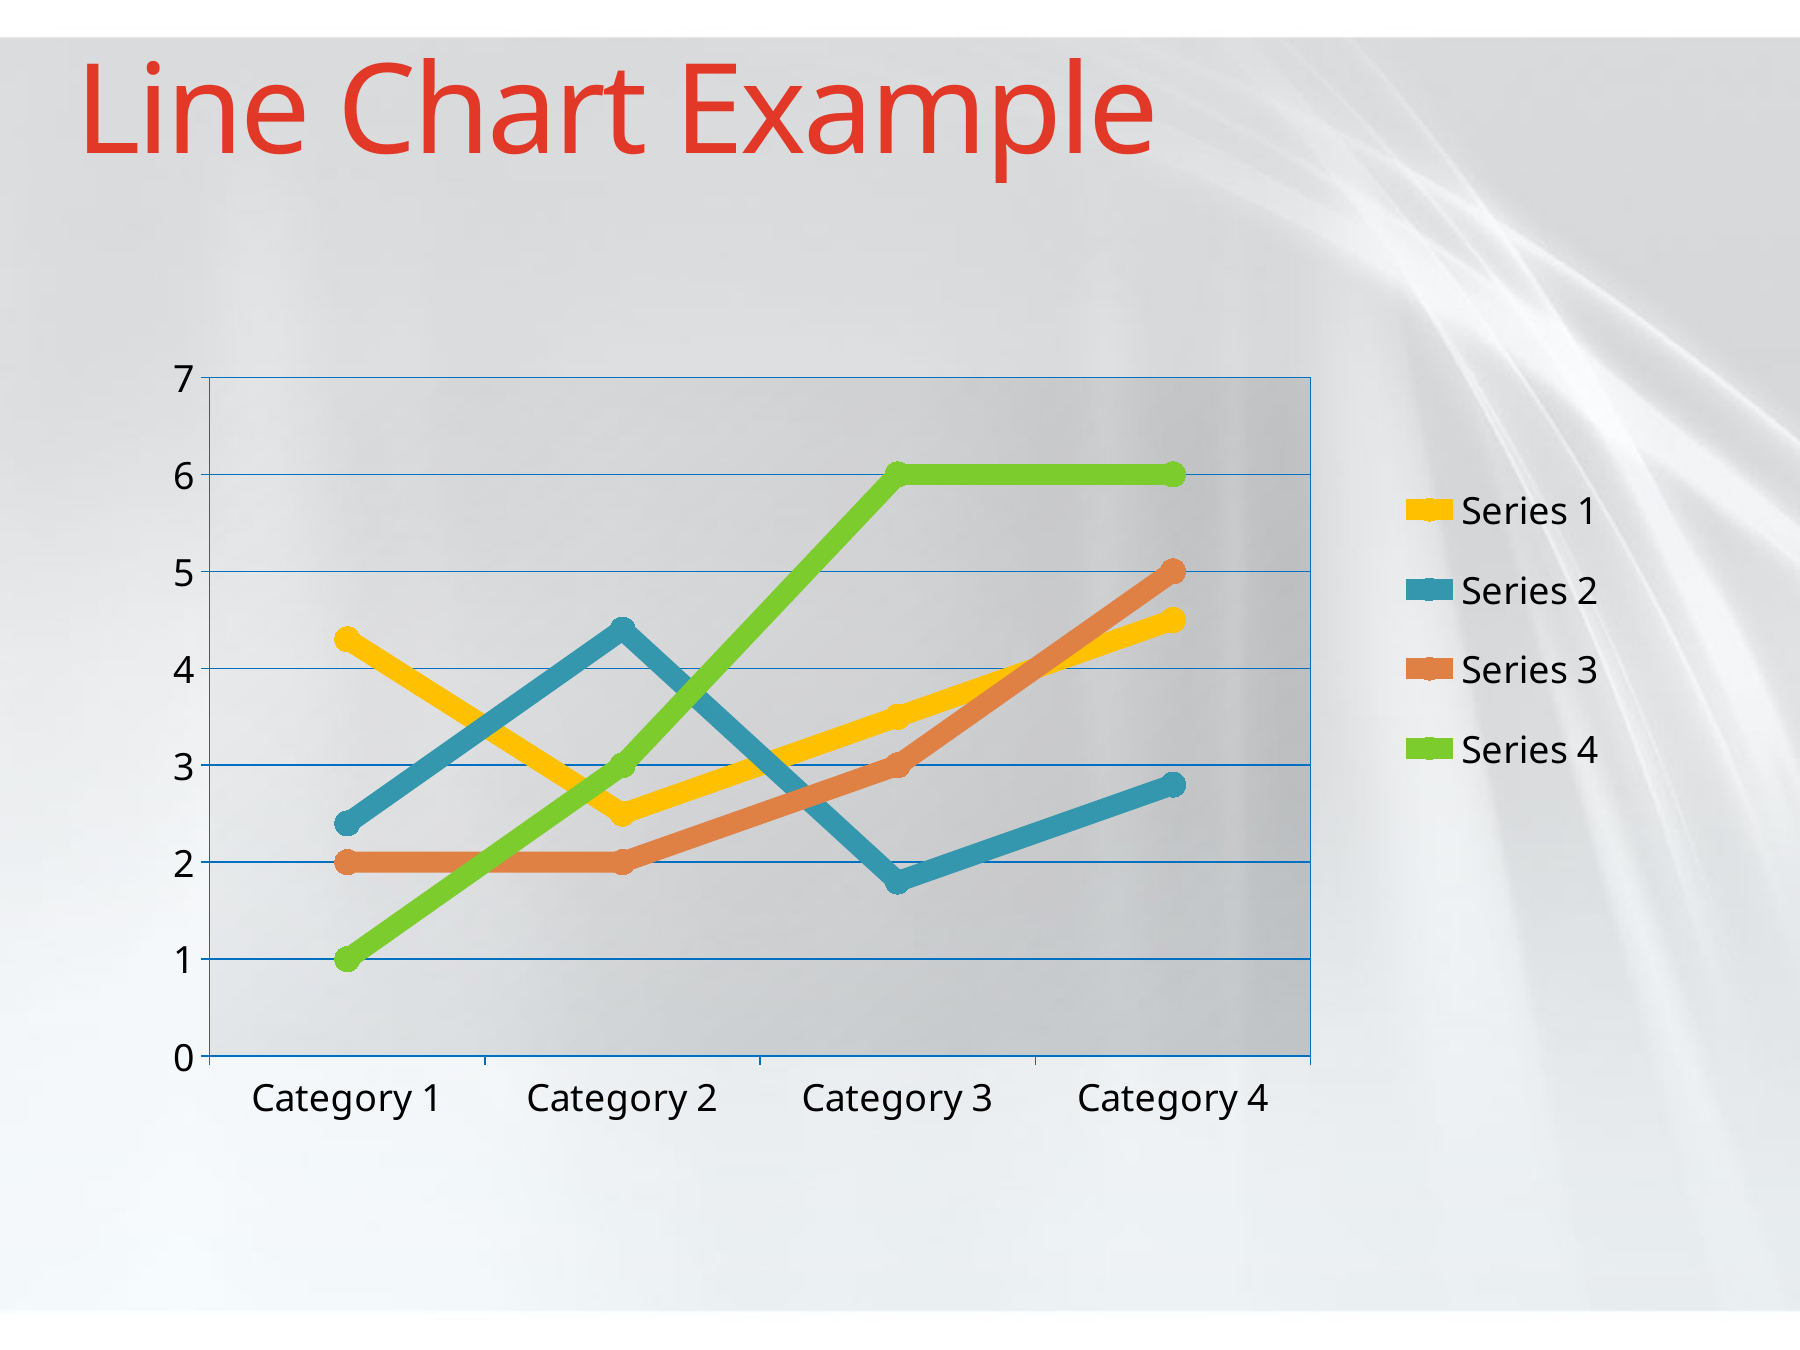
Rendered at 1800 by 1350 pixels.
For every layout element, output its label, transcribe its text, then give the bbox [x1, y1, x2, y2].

chart [64, 218, 1699, 1199]
title Line Chart Example [75, 45, 1725, 182]
picture [0, 0, 1800, 1350]
